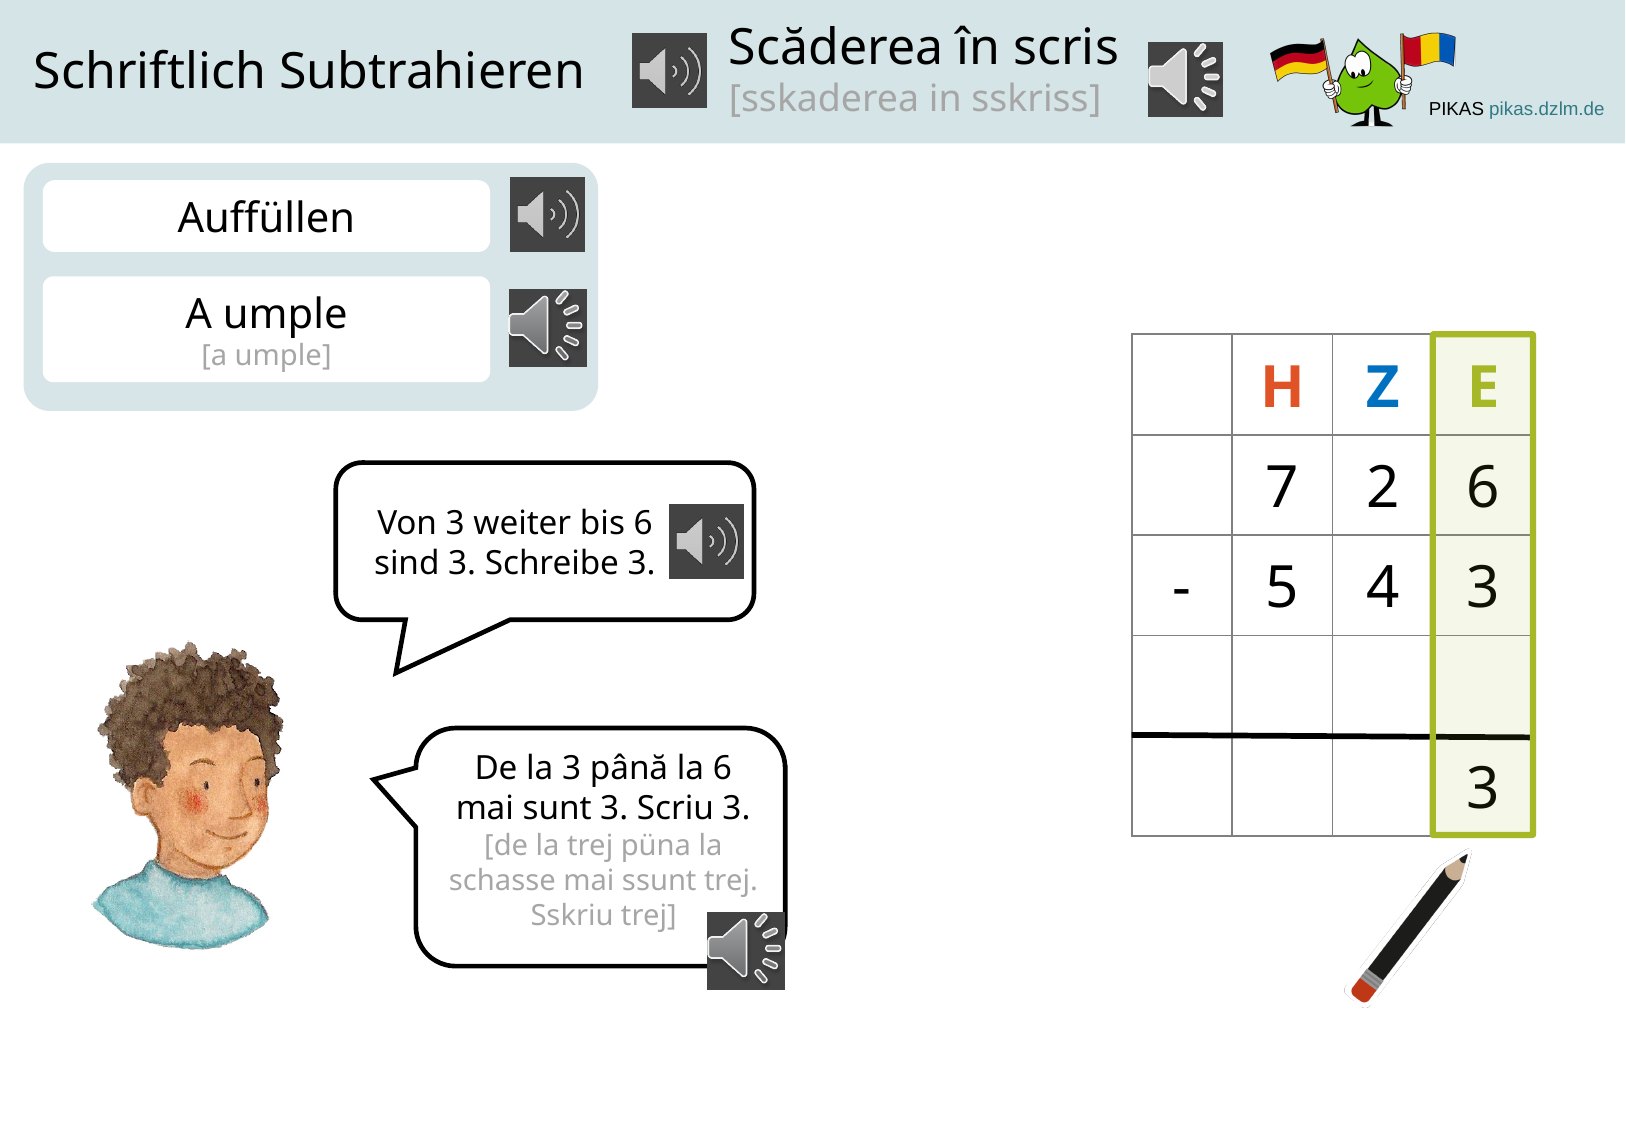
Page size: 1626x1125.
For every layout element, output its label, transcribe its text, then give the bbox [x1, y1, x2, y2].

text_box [1131, 734, 1534, 738]
table_header H [1233, 335, 1332, 434]
table_cell 7 [1233, 436, 1332, 534]
table_cell [1233, 739, 1332, 835]
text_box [42, 180, 491, 384]
text_box Scăderea în scris [sskaderea in sskriss] [718, 21, 1326, 113]
picture [631, 32, 709, 109]
text_box [22, 161, 600, 412]
picture [507, 287, 588, 368]
table_cell [1133, 738, 1231, 835]
table_cell 4 [1333, 536, 1431, 635]
picture [1147, 41, 1225, 118]
table_cell [1333, 636, 1431, 733]
picture [706, 910, 787, 991]
table_cell 5 [1233, 536, 1332, 635]
table_header [1133, 335, 1231, 434]
table_header Z [1333, 335, 1431, 434]
table_cell 2 [1333, 436, 1431, 534]
picture [1269, 32, 1456, 127]
table_cell [1233, 636, 1332, 733]
table_cell [1133, 436, 1231, 534]
table_cell [1133, 636, 1231, 732]
text_box Schriftlich Subtrahieren [23, 23, 692, 114]
picture [509, 175, 587, 253]
table_cell [1333, 740, 1431, 835]
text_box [91, 462, 786, 967]
table_cell - [1133, 536, 1231, 635]
text_box [1431, 333, 1535, 837]
picture [1342, 829, 1483, 1021]
